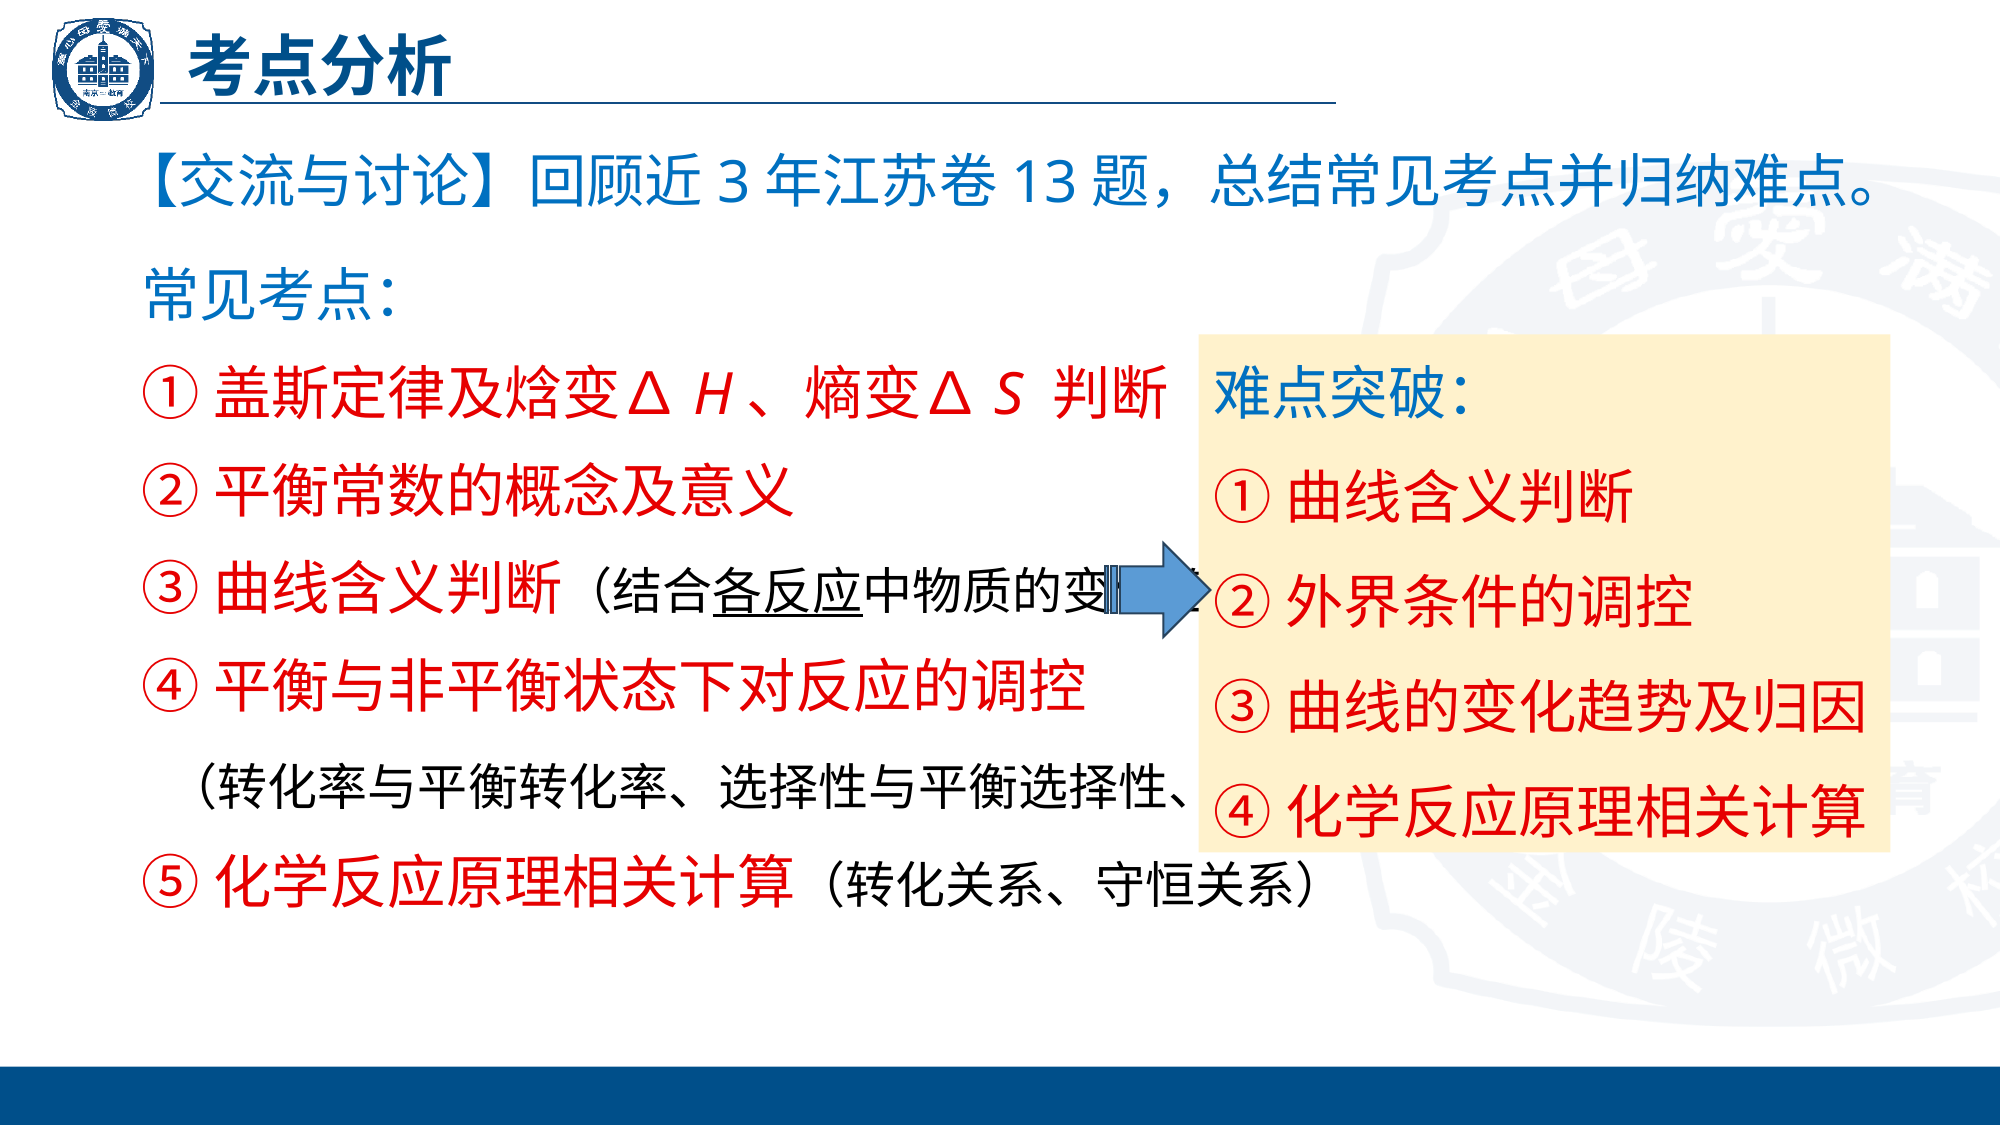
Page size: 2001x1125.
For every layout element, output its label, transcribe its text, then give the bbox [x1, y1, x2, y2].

picture [1336, 160, 2000, 1027]
picture [52, 18, 154, 121]
text_box 【交流与讨论】回顾近3年江苏卷13题，总结常见考点并归纳难点。 [105, 136, 1932, 222]
list 考点分析 [171, 25, 1292, 116]
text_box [1105, 334, 1891, 858]
text_box 常见考点： ①盖斯定律及焓变∆H、熵变∆S 判断 ②平衡常数的概念及意义 ③曲线含义判断（结合各反应中物质的变化趋势） ④平衡与非平衡状态下对反应的调控 （转化率与平衡转化率、选择性与平衡选择性、产率与平衡产率） ⑤化学反应原理相关计算（转化关系、守恒关系） [126, 243, 1809, 923]
